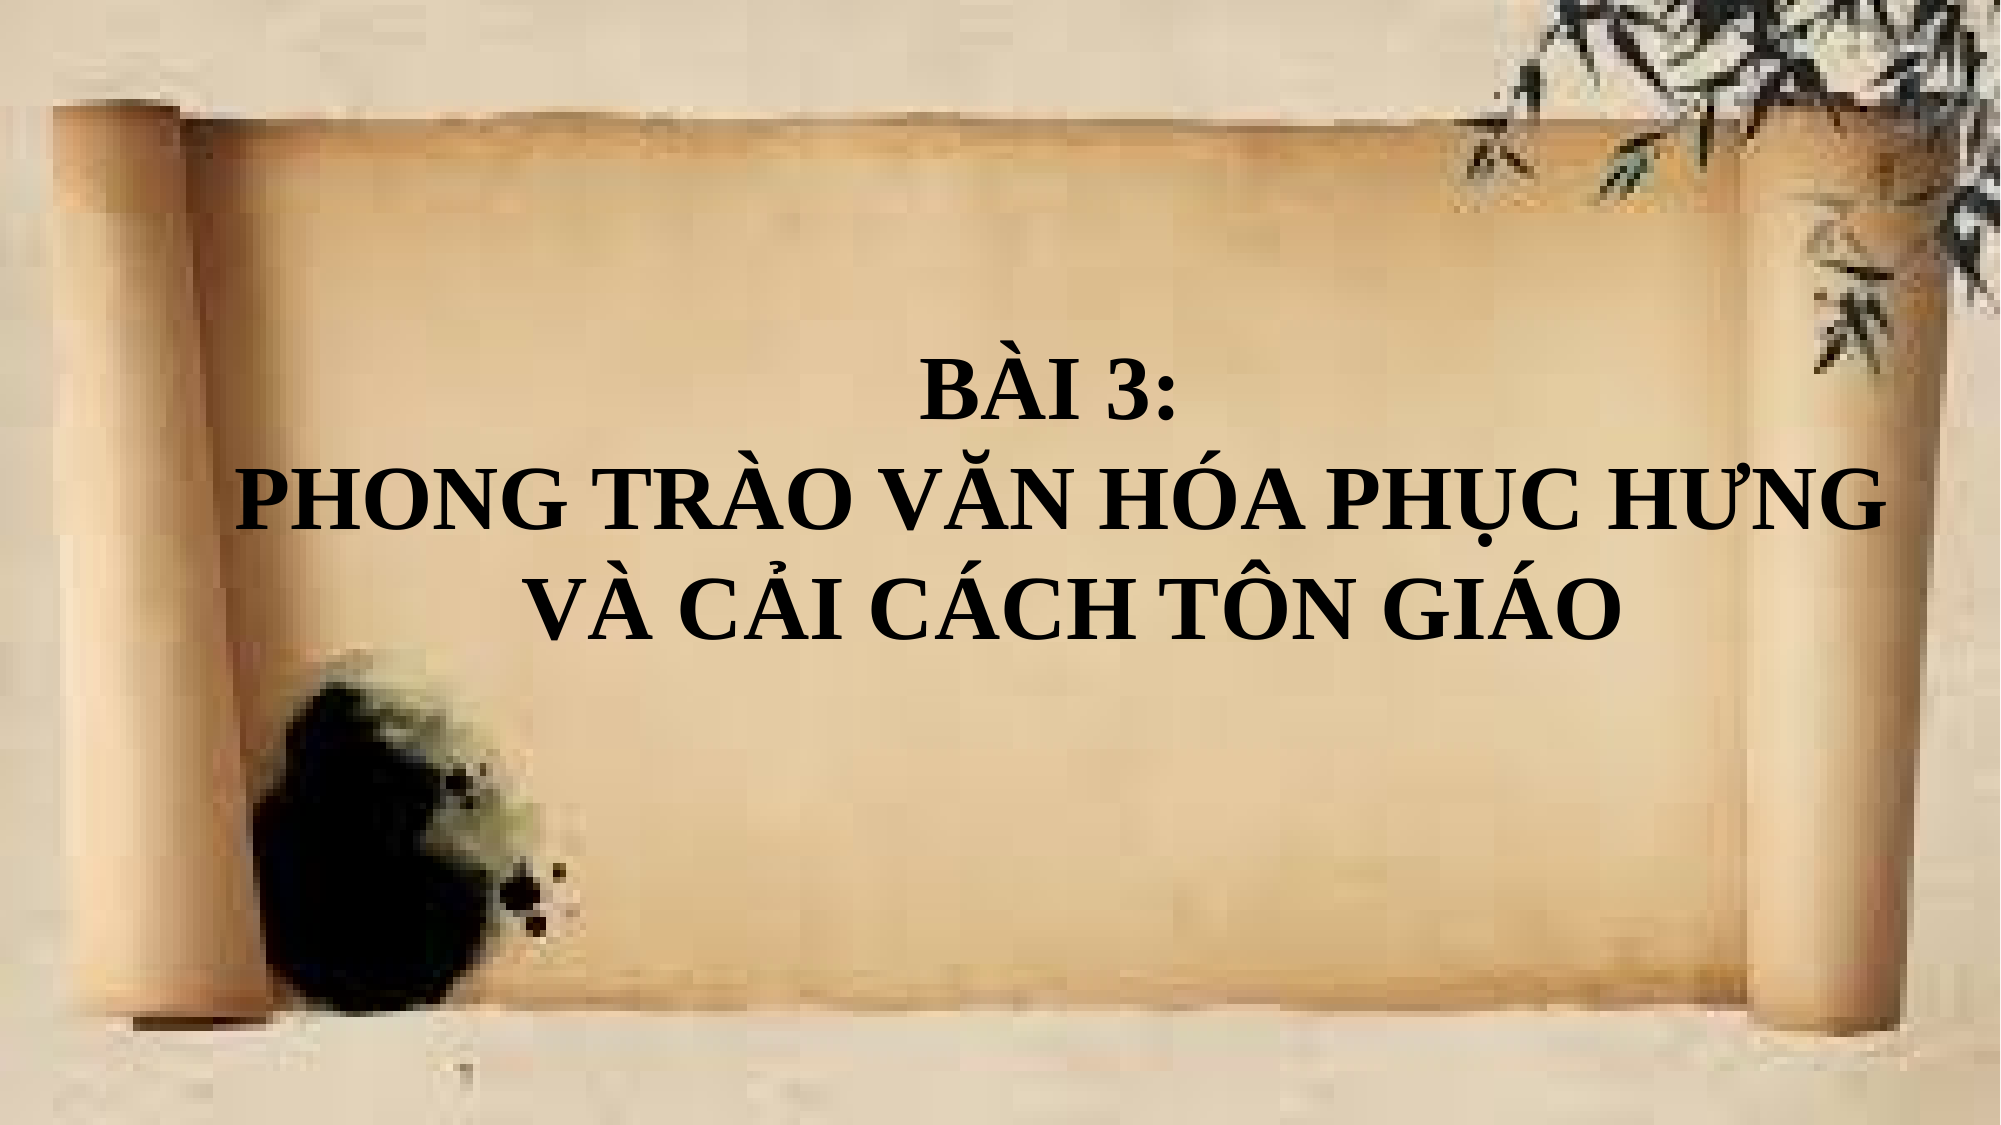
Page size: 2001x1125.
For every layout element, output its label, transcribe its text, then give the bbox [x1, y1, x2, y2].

text_box BÀI 3: PHONG TRÀO VĂN HÓA PHỤC HƯNG VÀ CẢI CÁCH TÔN GIÁO [222, 322, 1902, 664]
